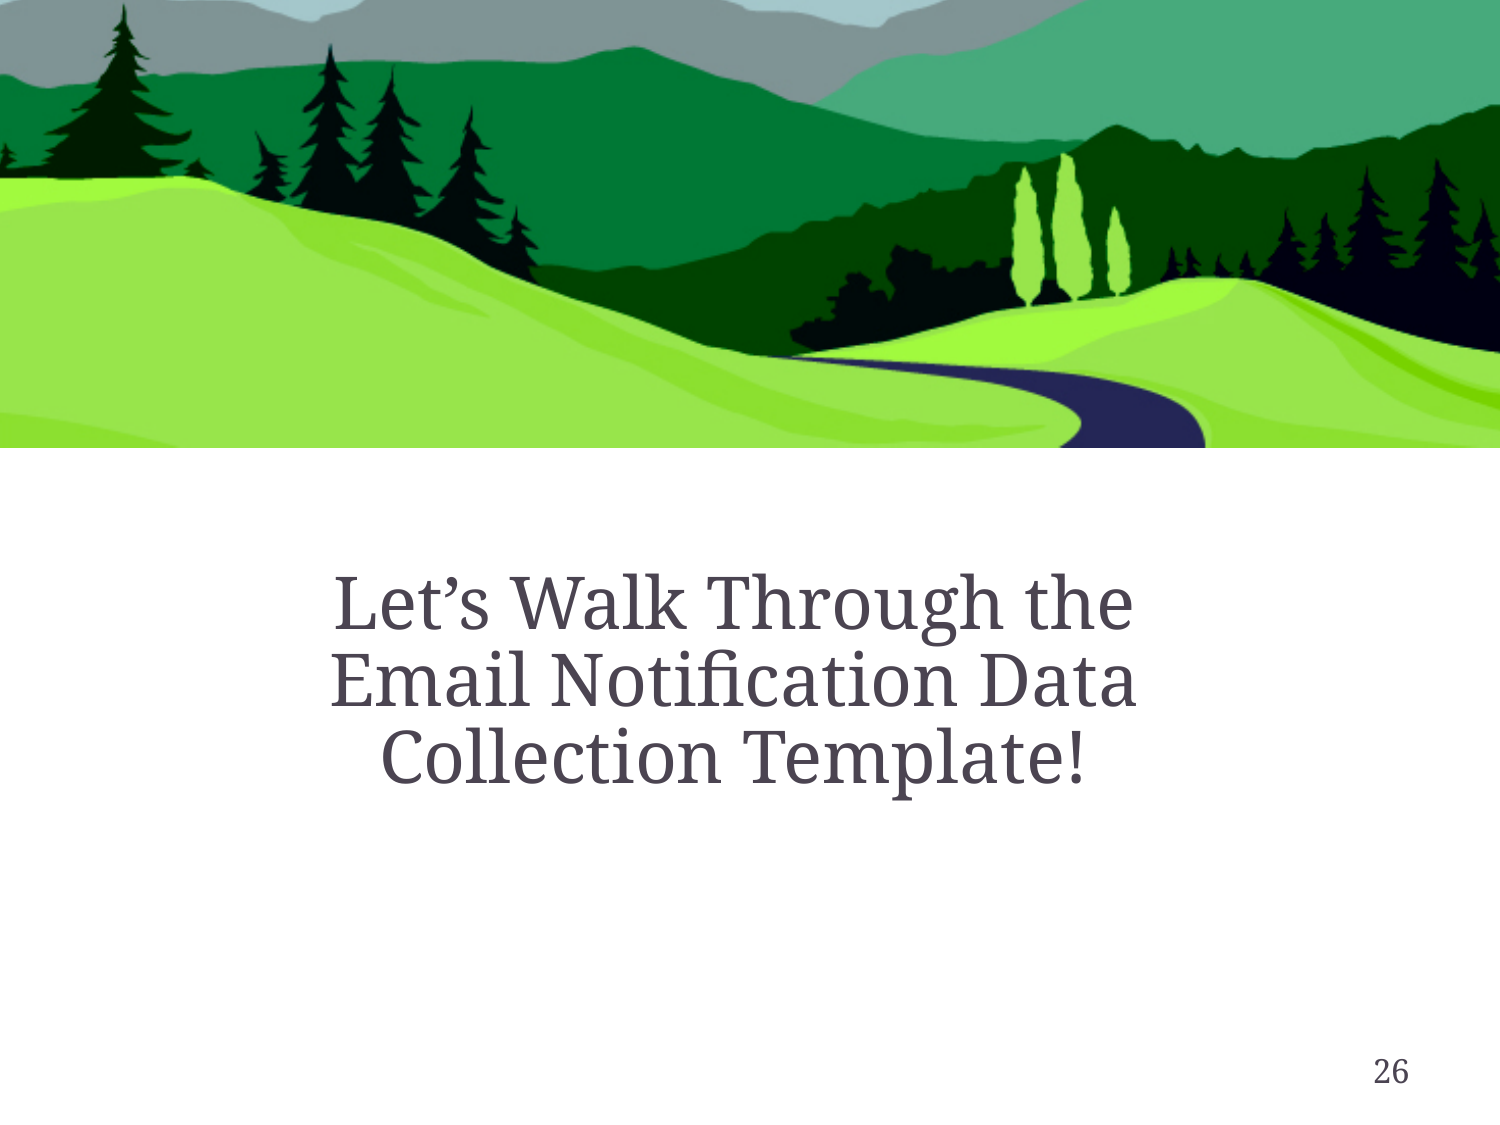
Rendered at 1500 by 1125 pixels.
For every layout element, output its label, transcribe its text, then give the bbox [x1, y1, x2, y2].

picture [0, 0, 1500, 448]
slide_number 26 [1074, 1042, 1425, 1103]
text_box Let’s Walk Through the Email Notification Data Collection Template! [289, 567, 1181, 799]
